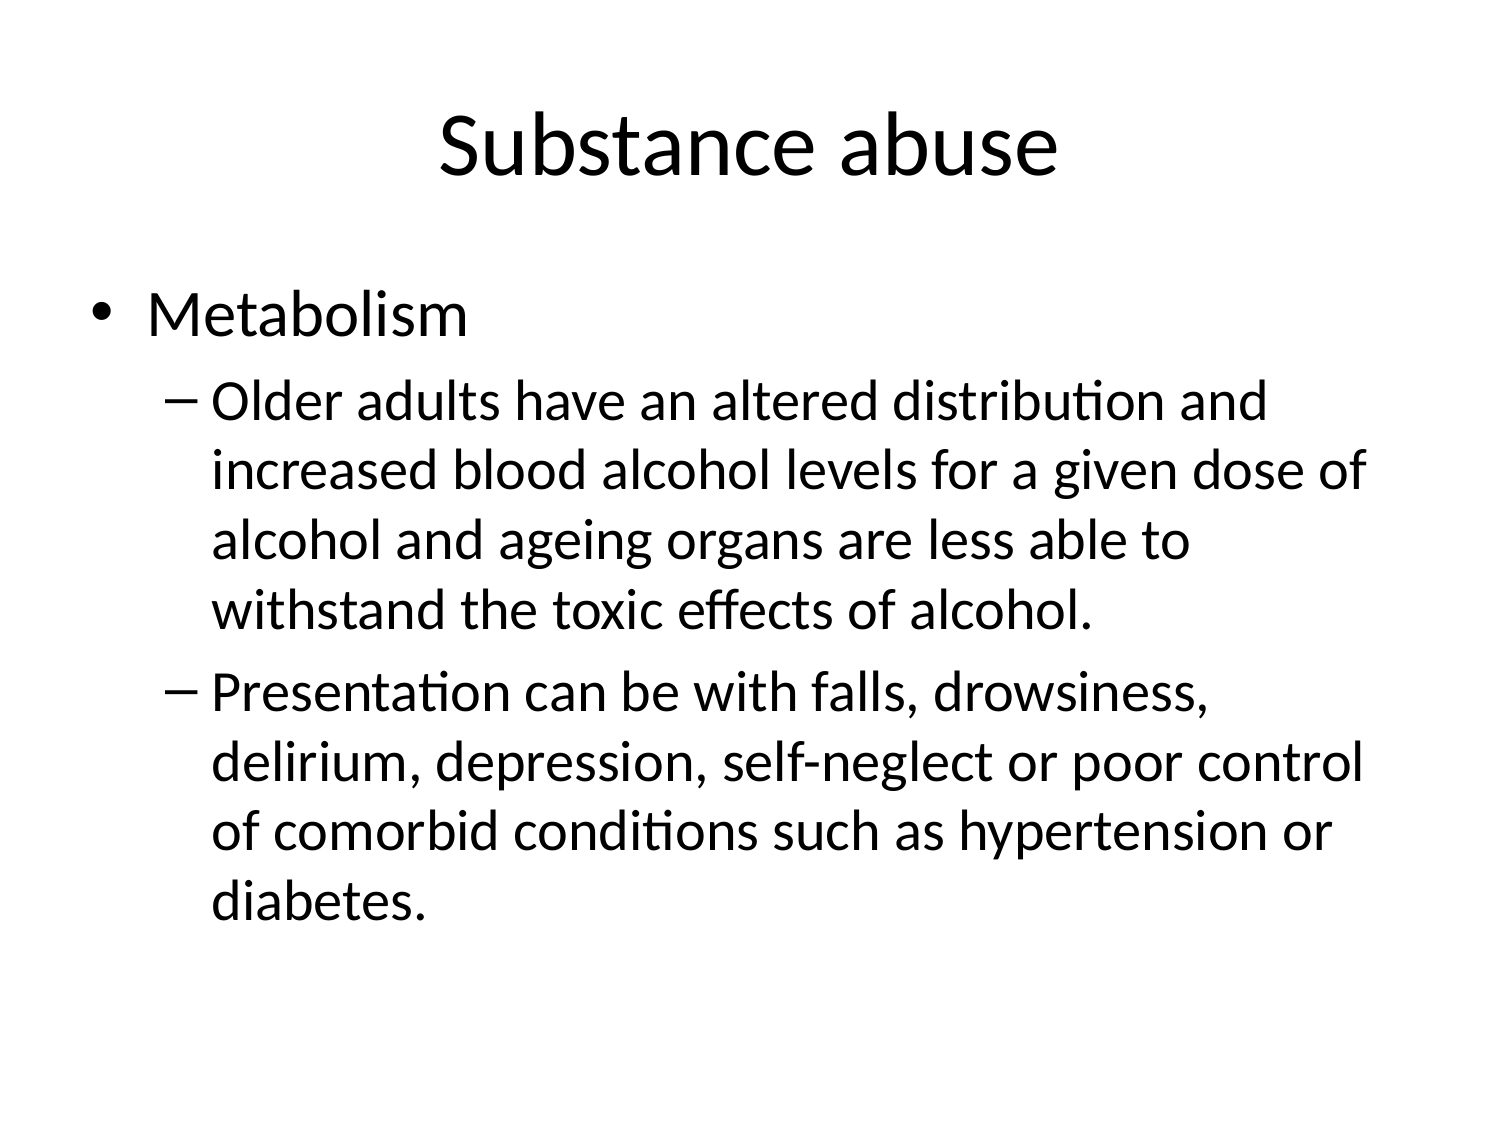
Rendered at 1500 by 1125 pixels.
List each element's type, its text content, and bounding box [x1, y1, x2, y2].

title Substance abuse [75, 45, 1425, 233]
list Metabolism Older adults have an altered distribution and increased blood alcohol levels for a given dose of alcohol and ageing organs are less able to withstand the toxic effects of alcohol. Presentation can be with falls, drowsiness, delirium, depression, self-neglect or poor control of comorbid conditions such as hypertension or diabetes. [75, 262, 1425, 1005]
